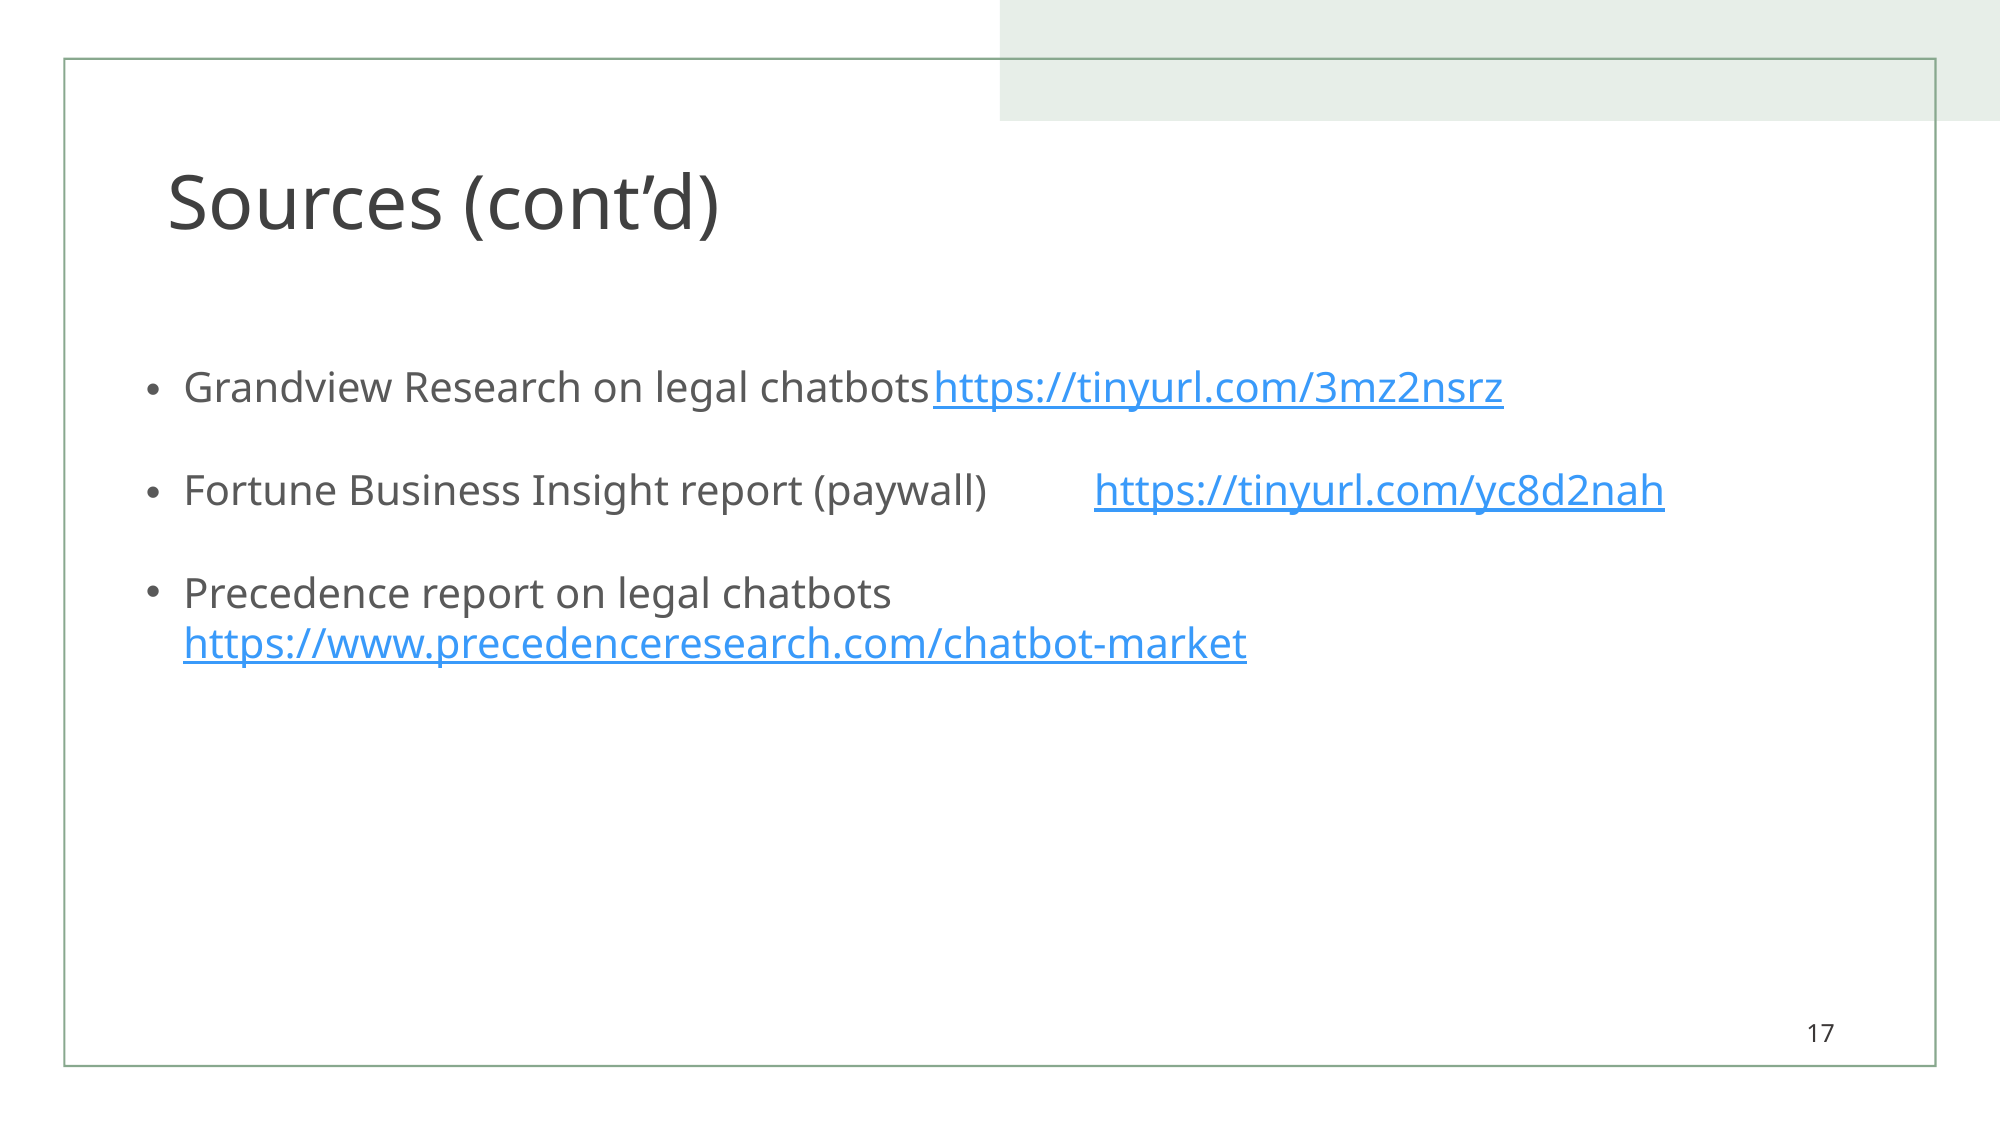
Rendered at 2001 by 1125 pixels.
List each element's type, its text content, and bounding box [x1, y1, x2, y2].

title Sources (cont’d) [152, 79, 1878, 331]
list Grandview Research on legal chatbots https://tinyurl.com/3mz2nsrz Fortune Business Insight report (paywall) https://tinyurl.com/yc8d2nah Precedence report on legal chatbots https://www.precedenceresearch.com/chatbot-market [130, 353, 1878, 928]
slide_number 17 [1400, 1004, 1850, 1064]
